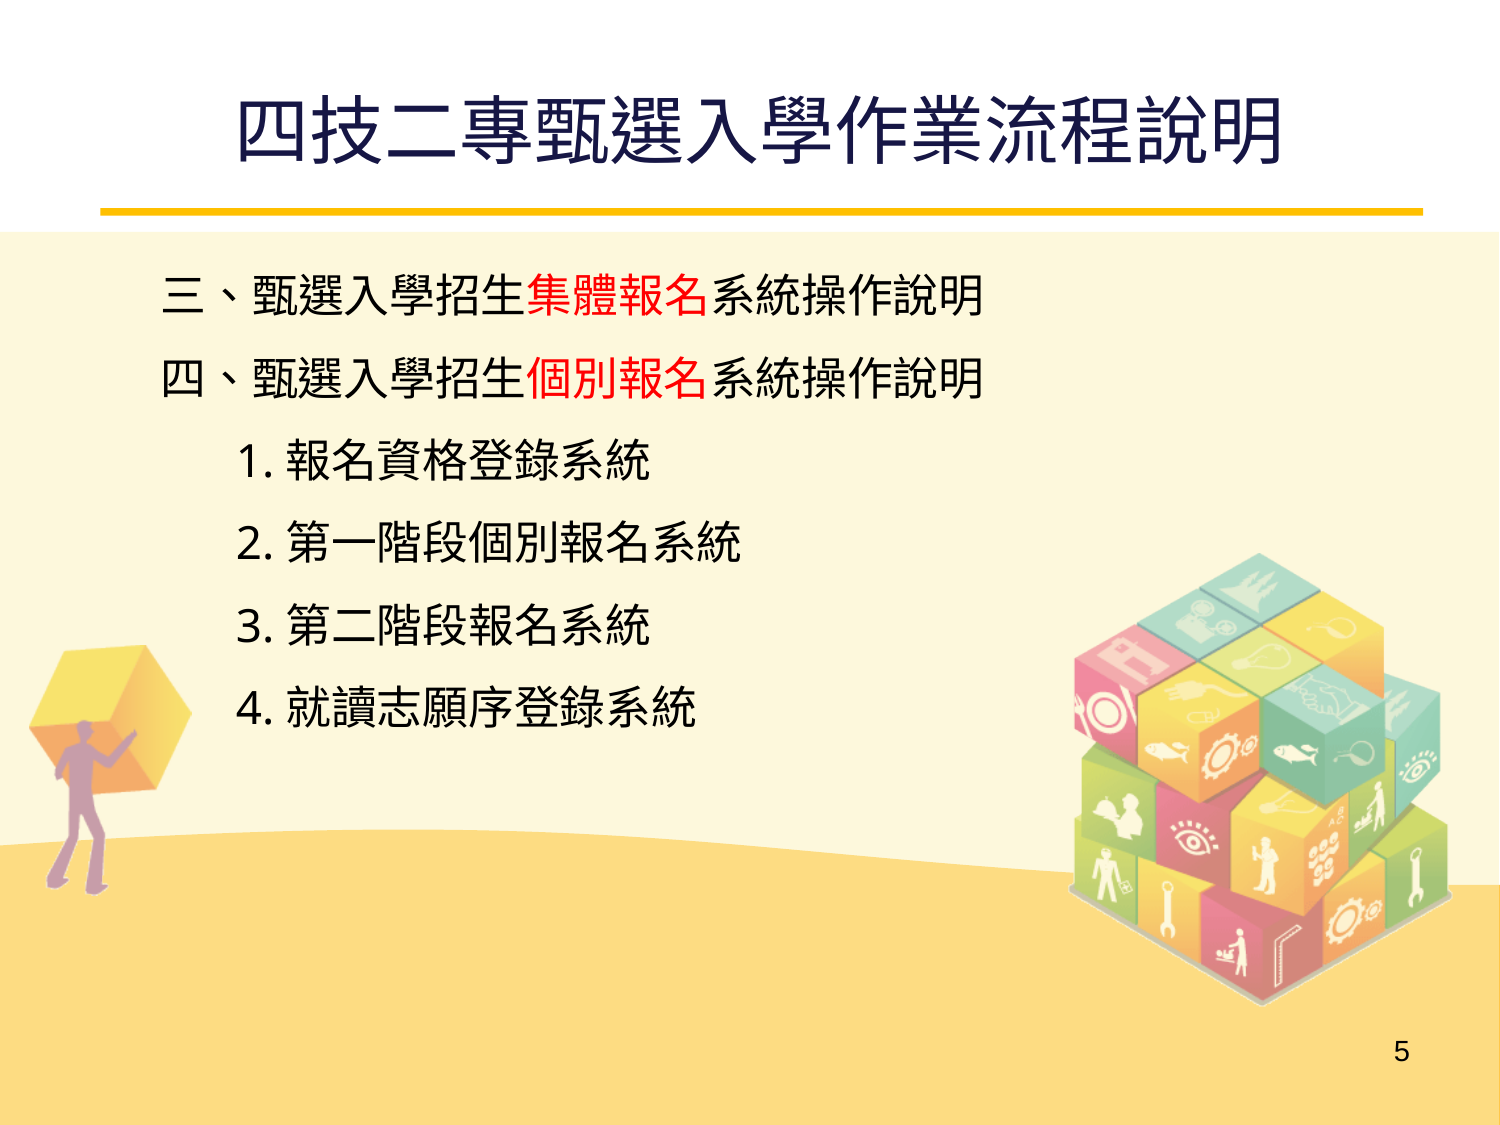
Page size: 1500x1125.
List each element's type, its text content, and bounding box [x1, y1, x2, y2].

text_box 三、甄選入學招生集體報名系統操作說明 四、甄選入學招生個別報名系統操作說明 1.報名資格登錄系統 2.第一階段個別報名系統 3.第二階段報名系統 4.就讀志願序登錄系統 [0, 231, 1499, 1125]
slide_number 5 [1074, 1024, 1426, 1103]
text_box 四技二專甄選入學作業流程說明 [100, 66, 1419, 191]
text_box [98, 206, 1425, 218]
